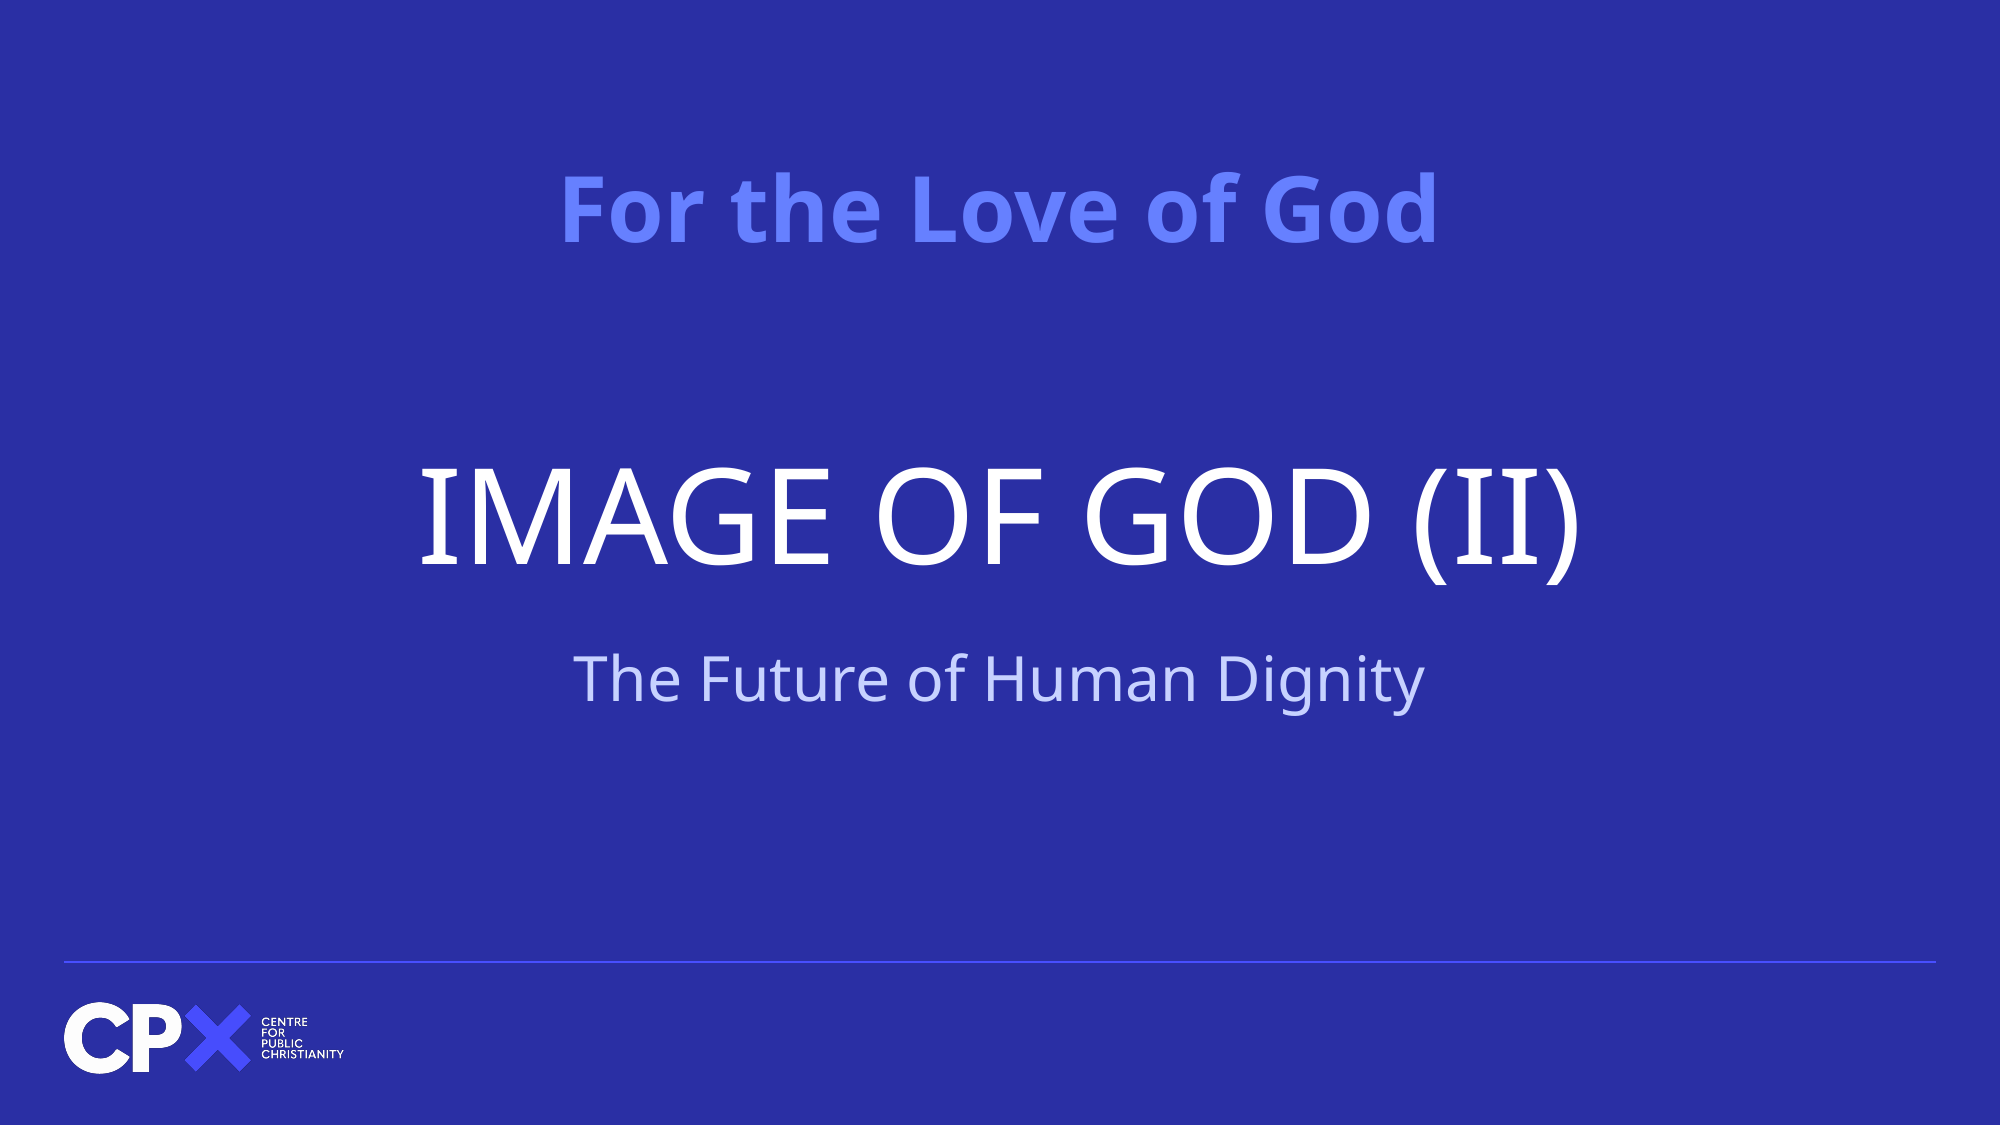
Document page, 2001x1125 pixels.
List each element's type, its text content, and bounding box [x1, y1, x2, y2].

subtitle For the Love of God [249, 155, 1750, 289]
text_box The Future of Human Dignity [0, 631, 2000, 722]
title IMAGE OF GOD (II) [0, 423, 2000, 619]
picture [63, 1001, 345, 1074]
